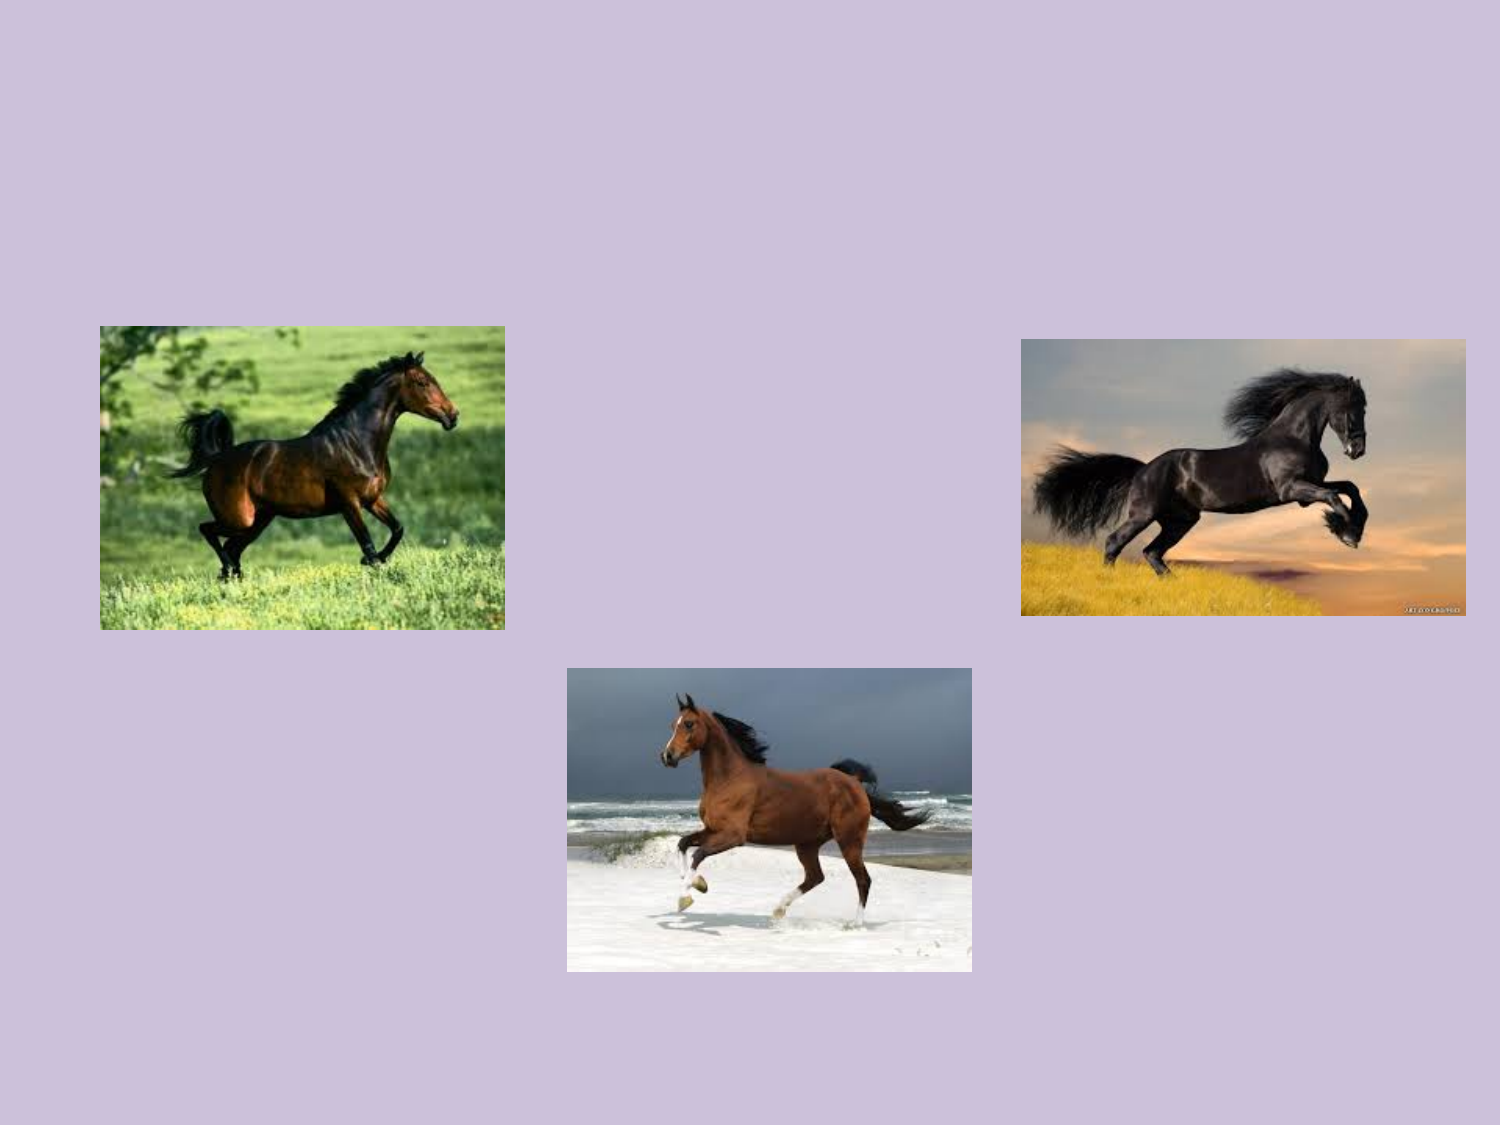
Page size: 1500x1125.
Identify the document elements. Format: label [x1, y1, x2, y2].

list [566, 668, 973, 973]
picture [1021, 339, 1466, 617]
picture [100, 326, 506, 630]
